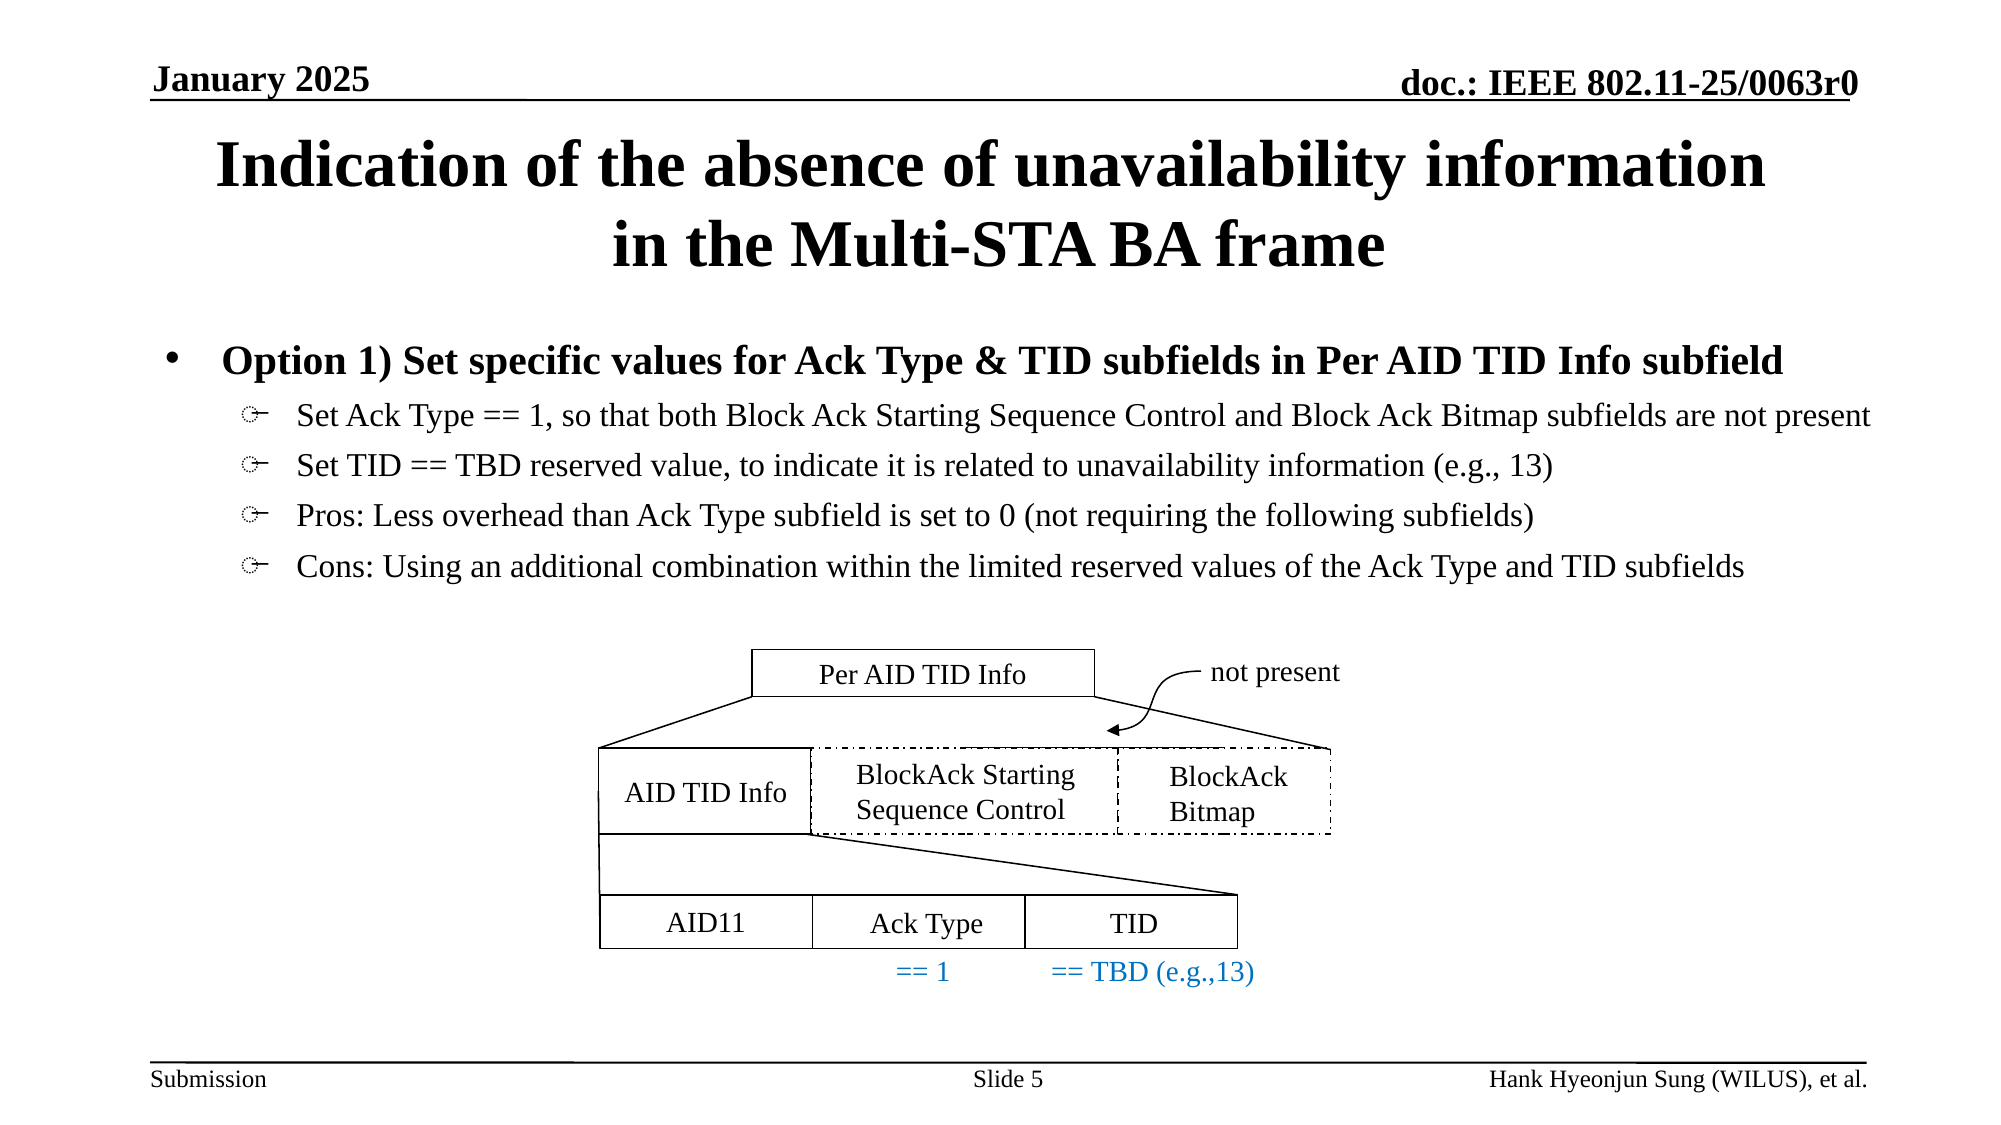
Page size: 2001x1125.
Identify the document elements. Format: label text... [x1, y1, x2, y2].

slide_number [152, 54, 563, 100]
list Option 1) Set specific values for Ack Type & TID subfields in Per AID TID Info subfield Set Ack Type == 1, so that both Block Ack Starting Sequence Control and Block Ack Bitmap subfields are not present Set TID == TBD reserved value, to indicate it is related to unavailability information (e.g., 13) Pros: Less overhead than Ack Type subfield is set to 0 (not requiring the following subfields) Cons: Using an additional combination within the limited reserved values of the Ack Type and TID subfields [149, 324, 1909, 717]
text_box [598, 644, 1357, 996]
title Indication of the absence of unavailability information in the Multi-STA BA frame [149, 112, 1850, 288]
slide_number Slide 5 [950, 1061, 1067, 1123]
footer Hank Hyeonjun Sung (WILUS), et al. [1171, 1061, 1869, 1093]
